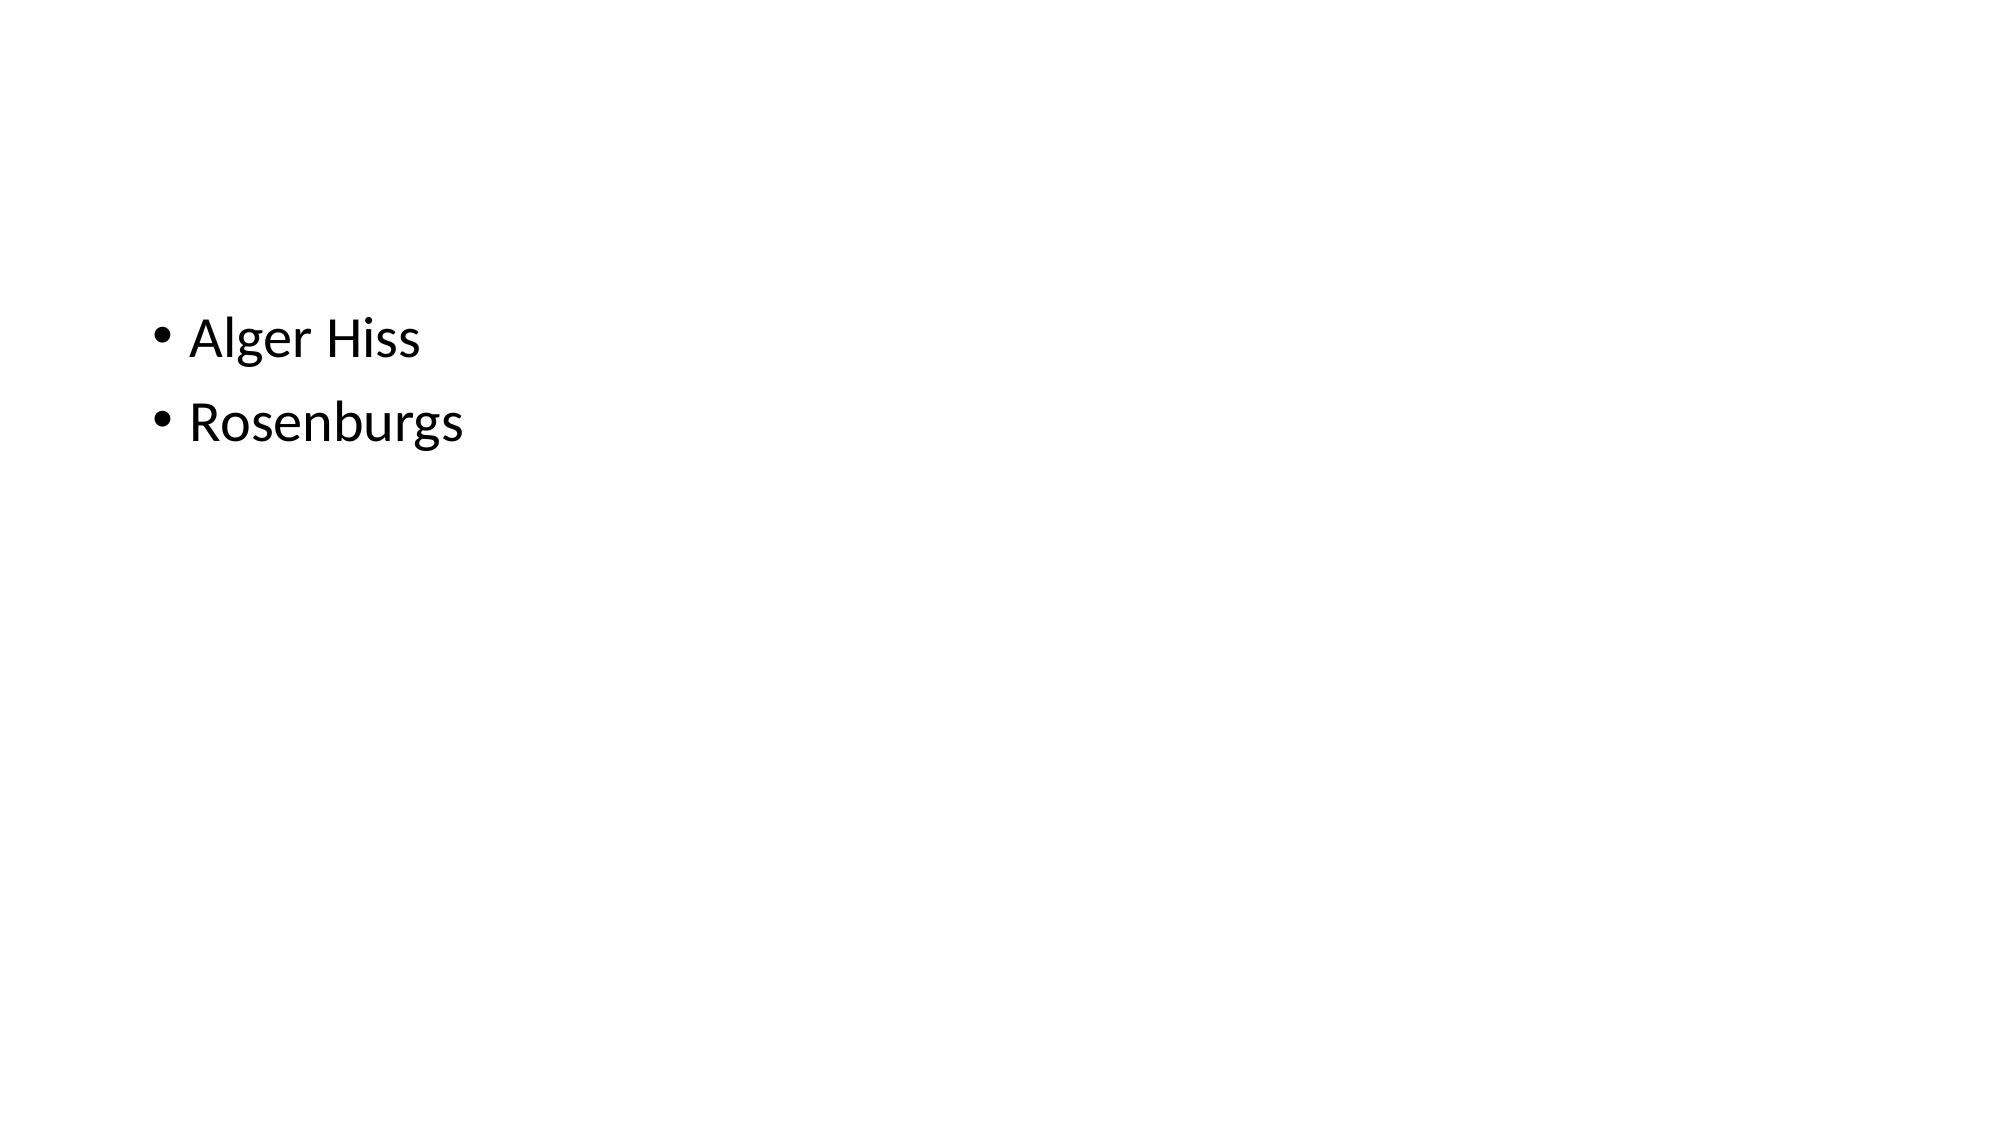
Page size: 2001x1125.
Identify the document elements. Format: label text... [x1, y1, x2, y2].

list Alger Hiss Rosenburgs [137, 299, 1863, 1014]
